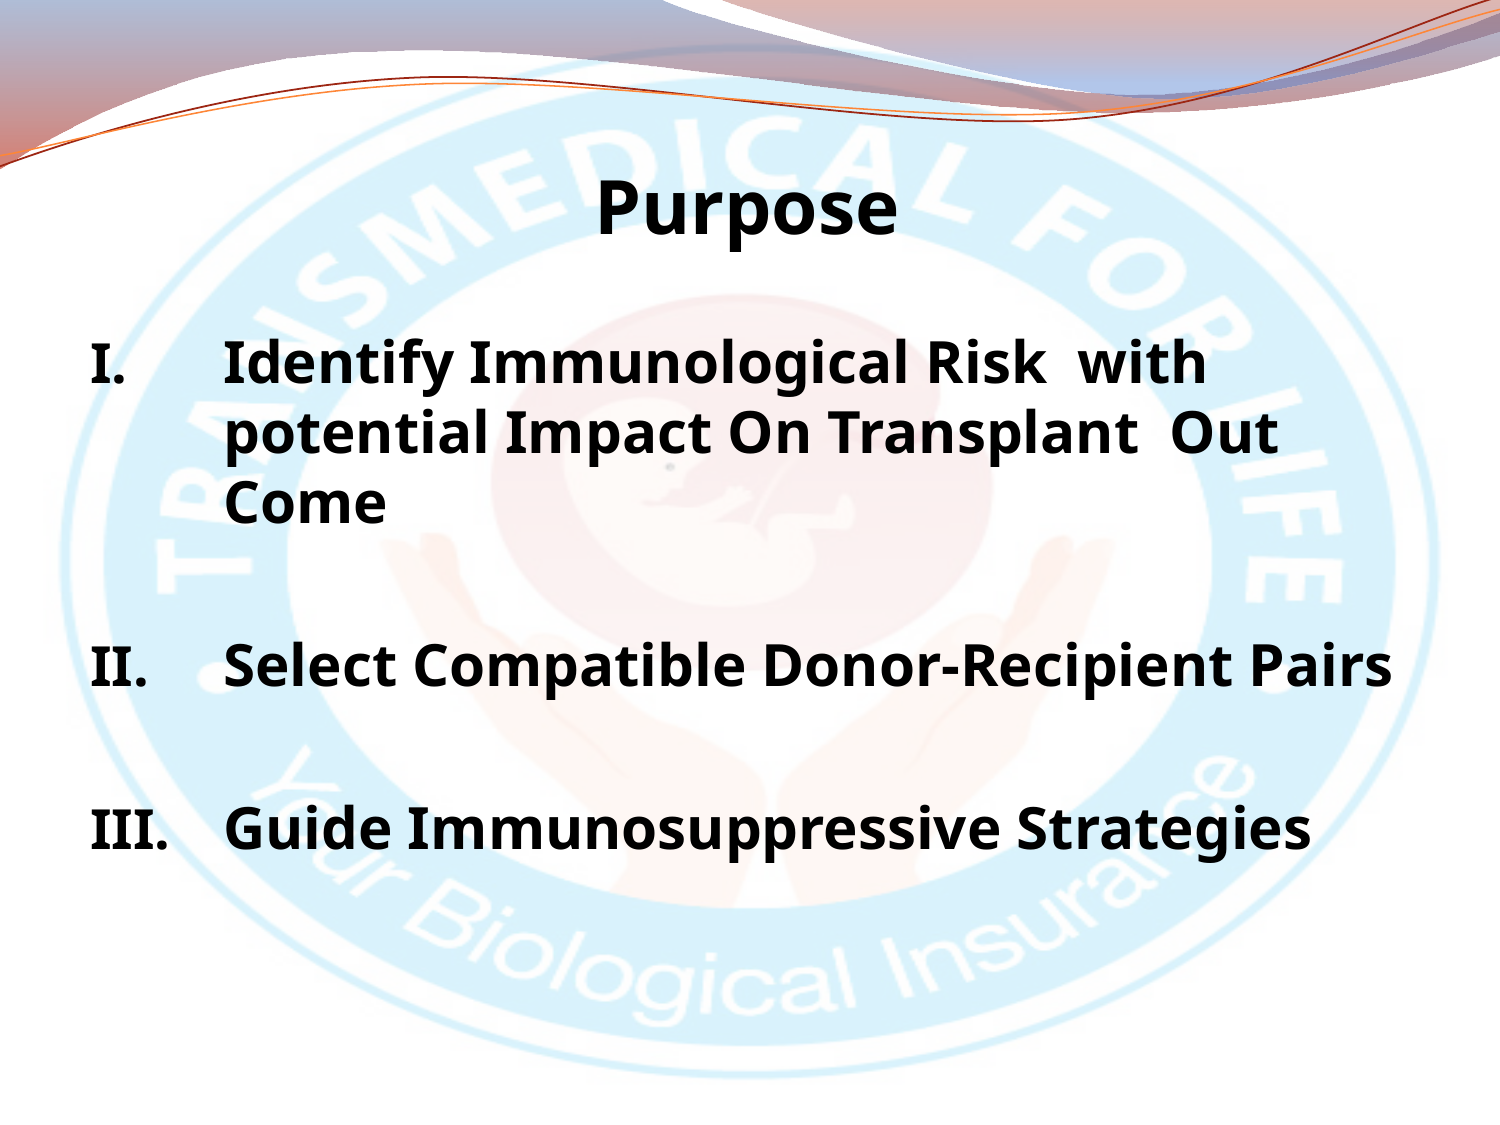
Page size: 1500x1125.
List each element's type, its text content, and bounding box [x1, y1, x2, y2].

title Purpose [99, 62, 1376, 251]
list Identify Immunological Risk with potential Impact On Transplant Out Come Select Compatible Donor-Recipient Pairs Guide Immunosuppressive Strategies [74, 317, 1426, 1038]
